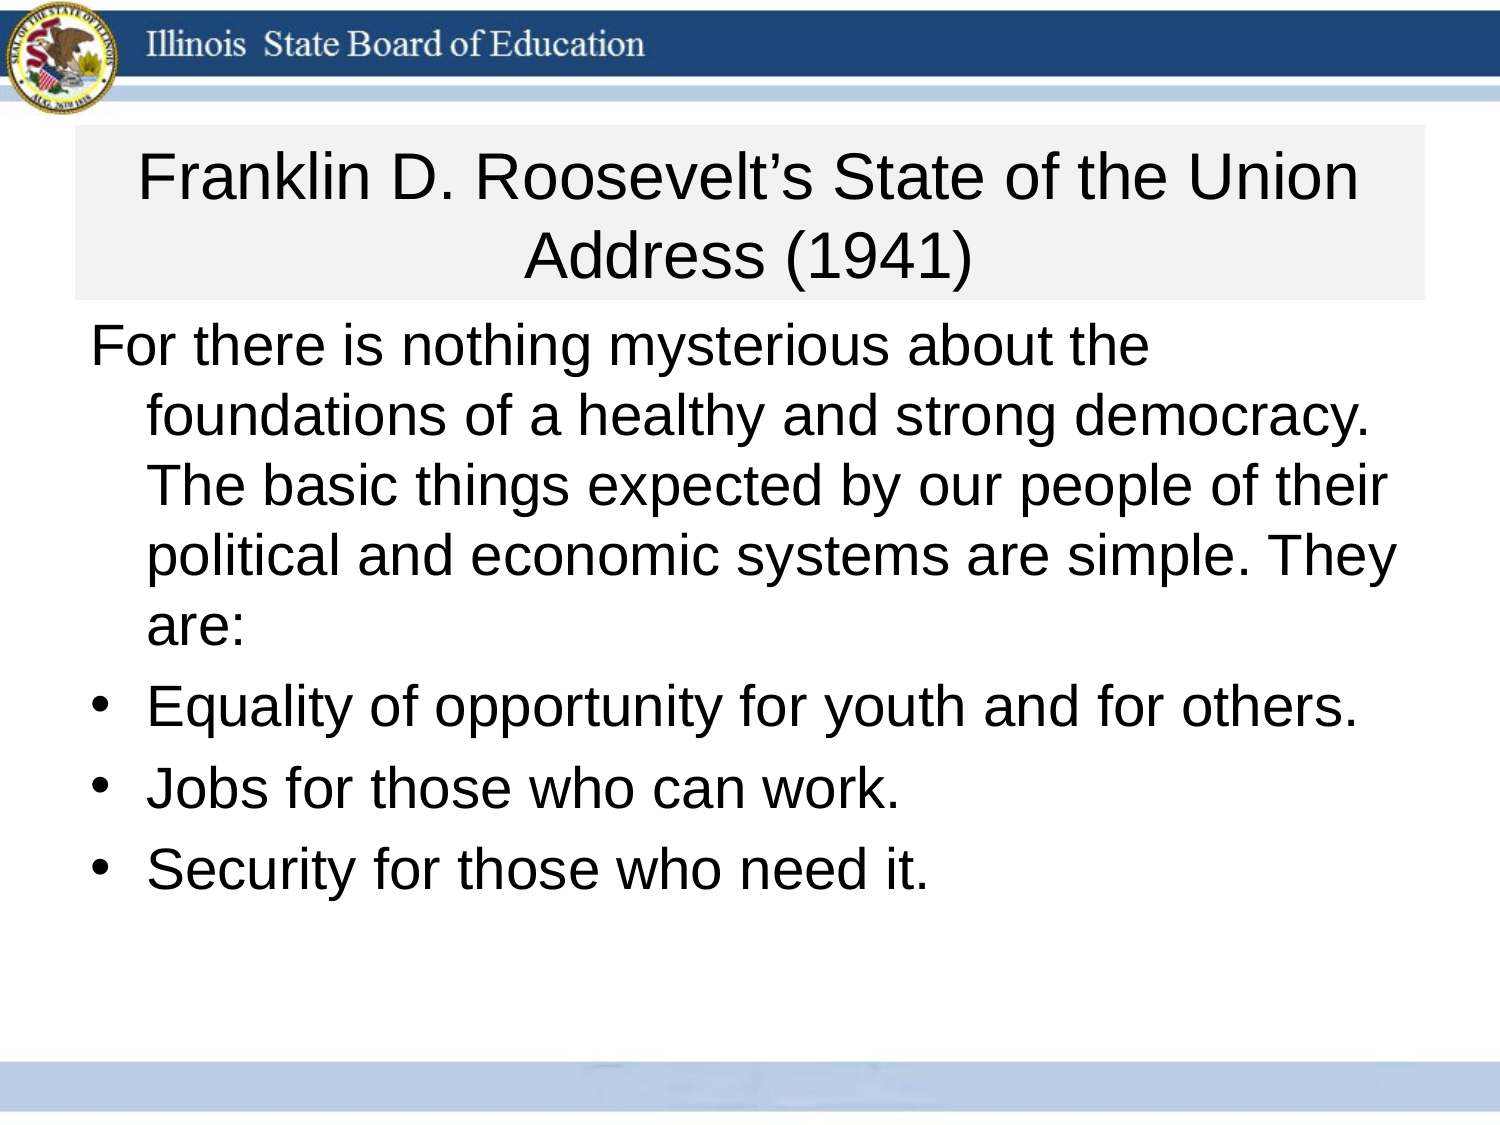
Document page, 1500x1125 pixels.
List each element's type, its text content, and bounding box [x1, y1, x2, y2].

list For there is nothing mysterious about the foundations of a healthy and strong democracy. The basic things expected by our people of their political and economic systems are simple. They are: Equality of opportunity for youth and for others. Jobs for those who can work. Security for those who need it. [75, 299, 1425, 1043]
title Franklin D. Roosevelt’s State of the Union Address (1941) [75, 125, 1425, 299]
picture [0, 0, 1500, 1125]
